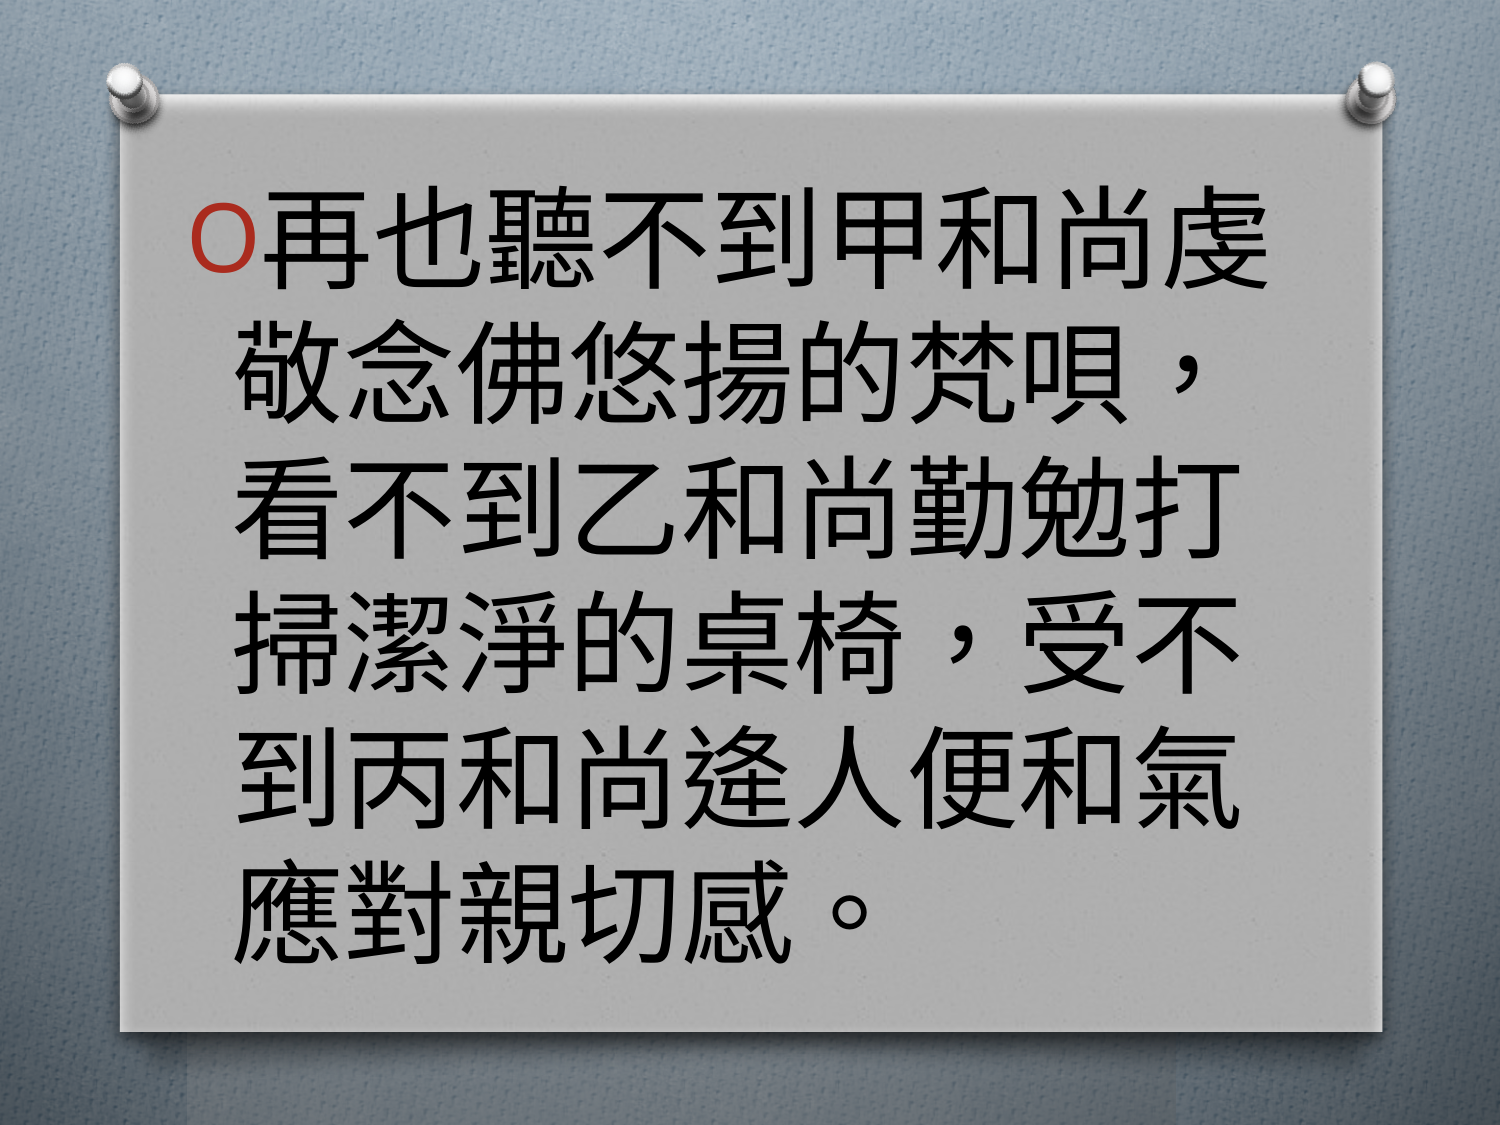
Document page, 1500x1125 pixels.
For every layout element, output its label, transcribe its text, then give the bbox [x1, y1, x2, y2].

picture [1317, 35, 1439, 156]
picture [75, 29, 198, 153]
list 再也聽不到甲和尚虔敬念佛悠揚的梵唄，看不到乙和尚勤勉打掃潔淨的桌椅，受不到丙和尚逄人便和氣應對親切感。 [171, 160, 1329, 976]
